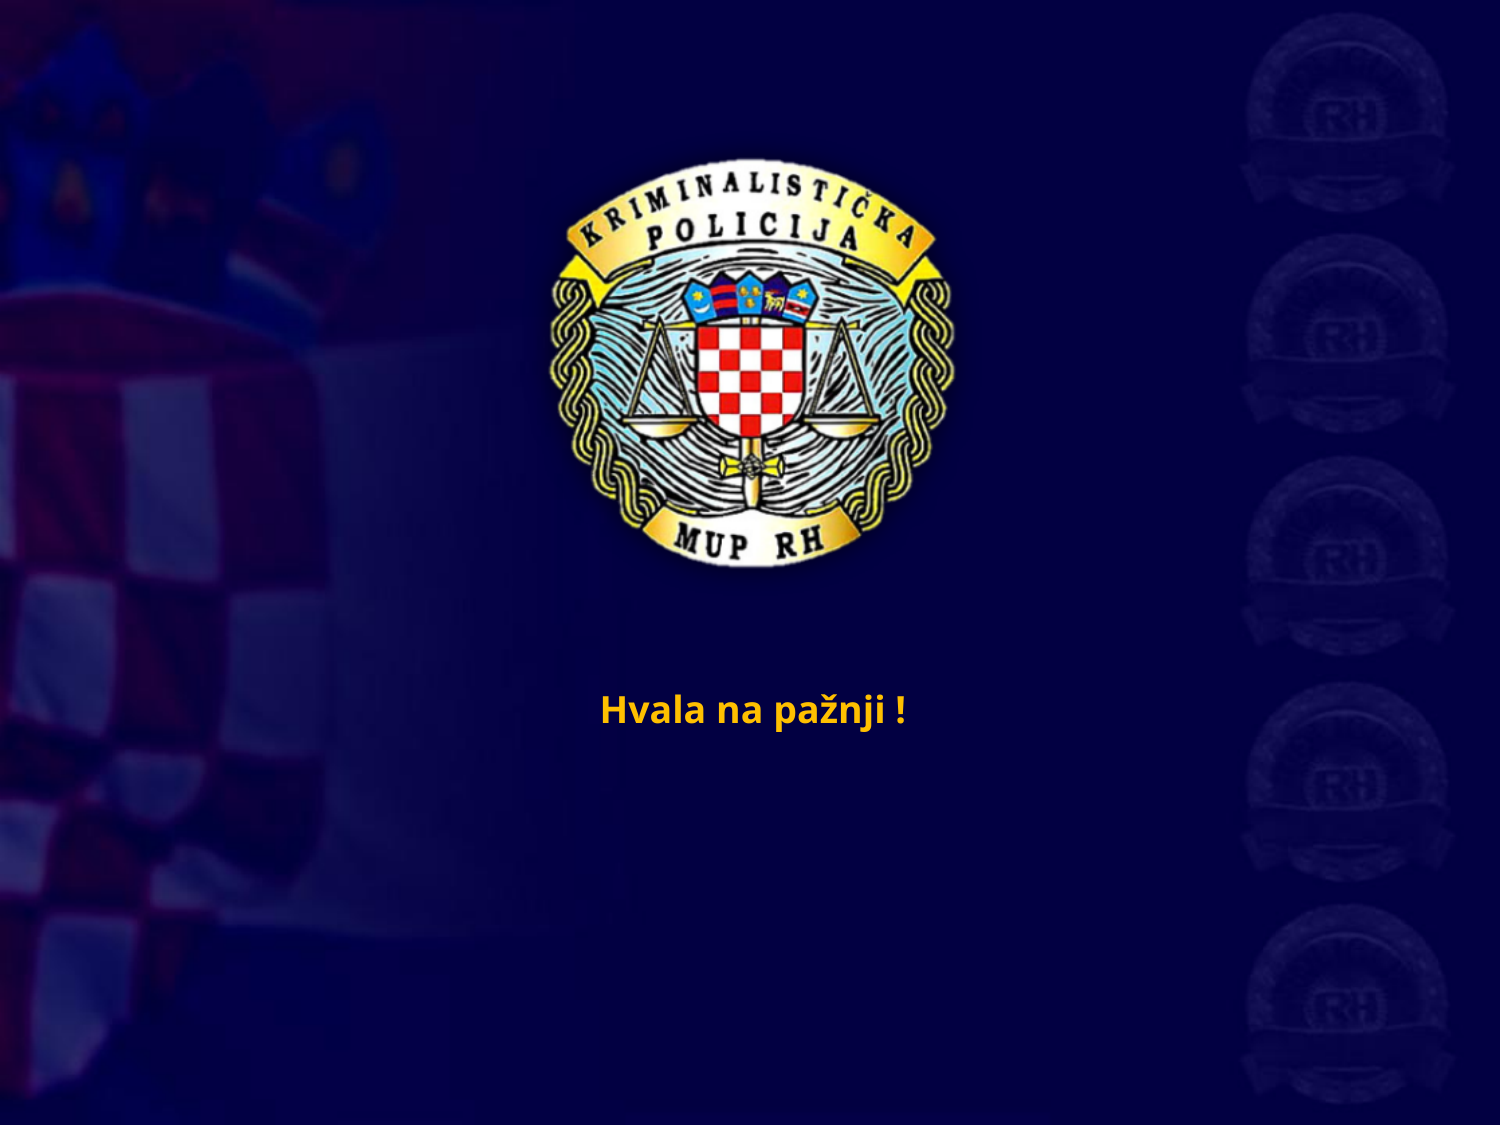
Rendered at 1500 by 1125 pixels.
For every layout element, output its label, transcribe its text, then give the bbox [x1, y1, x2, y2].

picture [0, 0, 1500, 1125]
text_box Hvala na pažnji ! [249, 678, 1257, 739]
